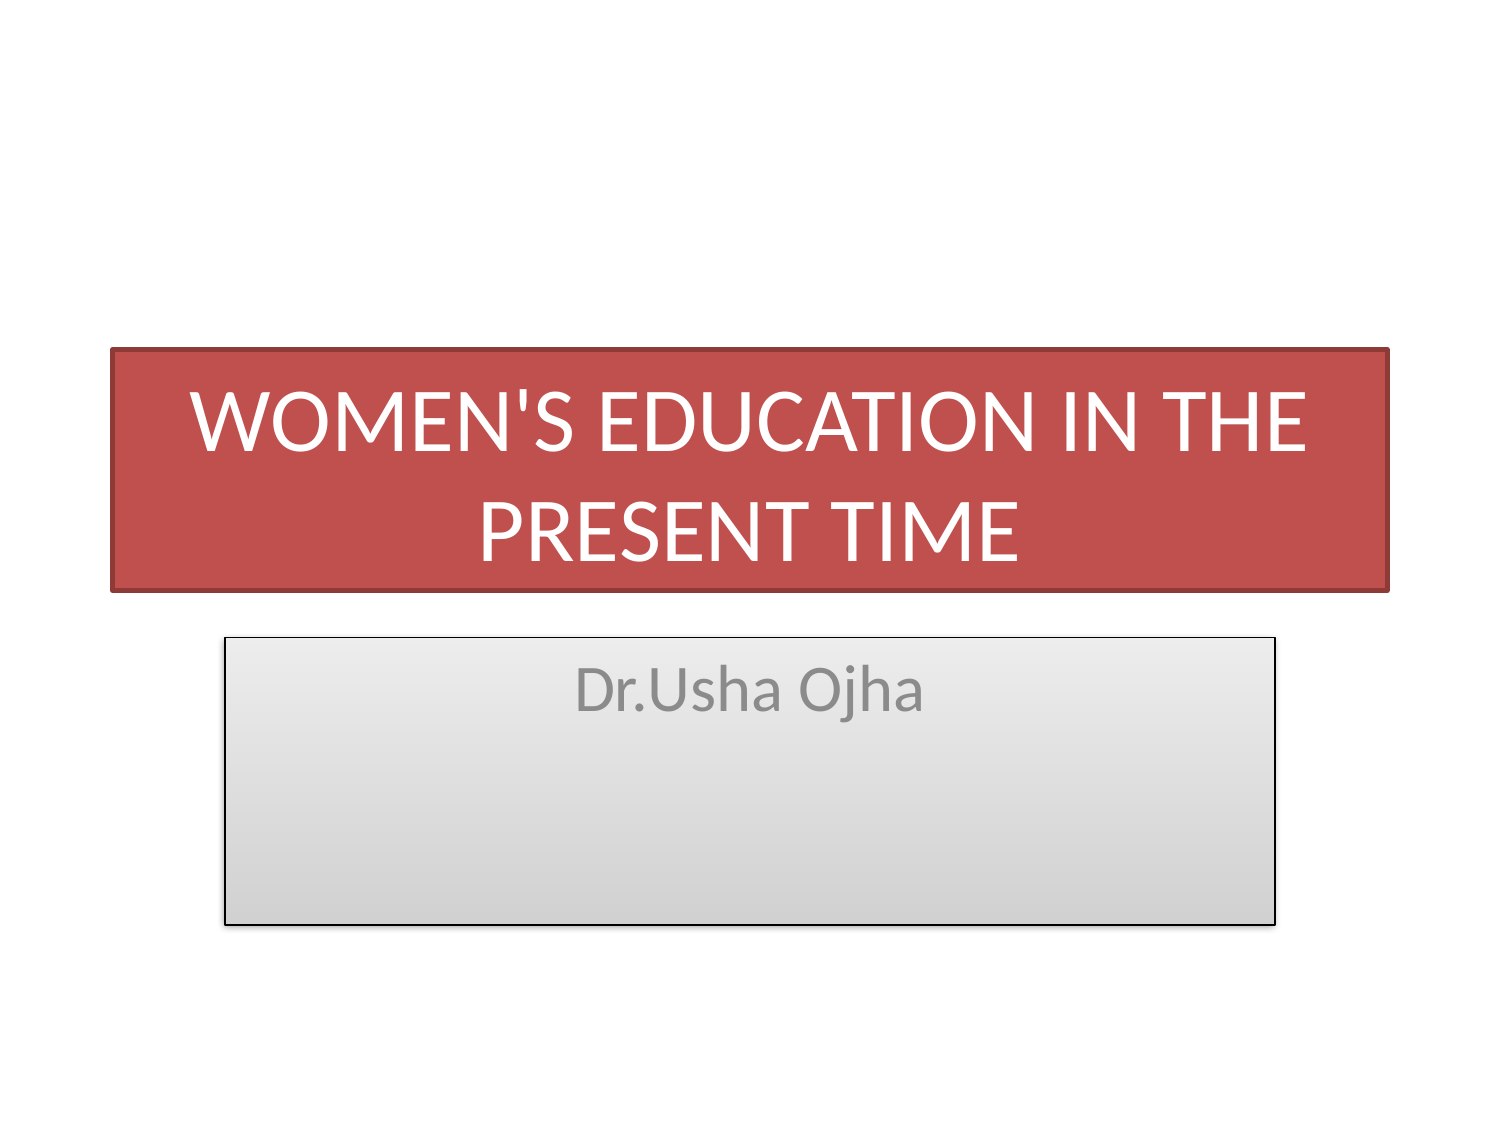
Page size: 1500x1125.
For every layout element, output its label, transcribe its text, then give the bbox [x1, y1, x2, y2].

title WOMEN'S EDUCATION IN THE PRESENT TIME [110, 347, 1390, 593]
subtitle Dr.Usha Ojha [224, 637, 1276, 926]
